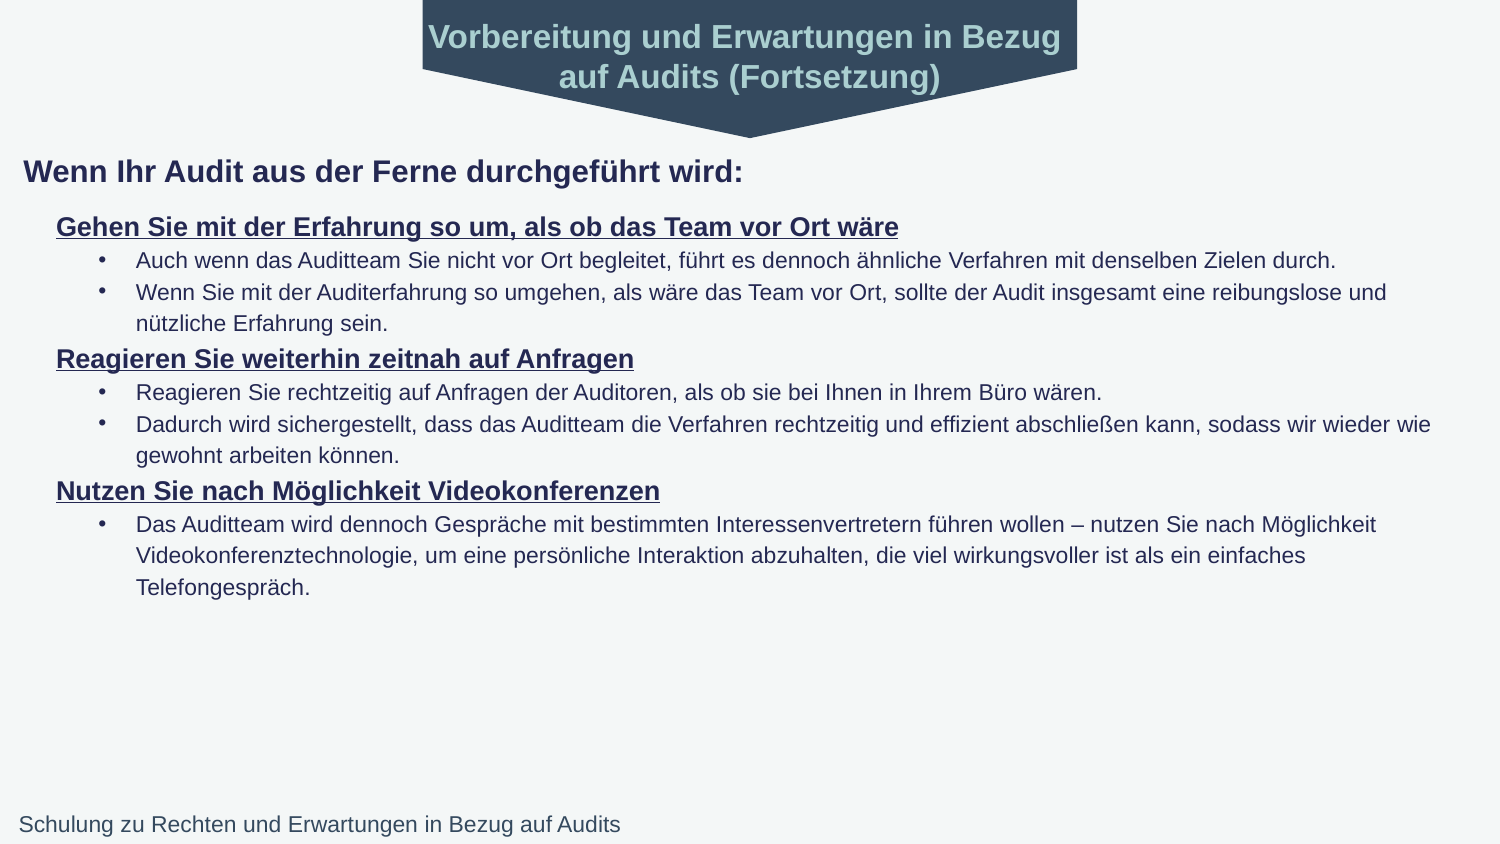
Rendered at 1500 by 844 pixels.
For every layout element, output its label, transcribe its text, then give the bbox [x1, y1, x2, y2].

text_box Vorbereitung und Erwartungen in Bezug auf Audits (Fortsetzung) [334, 10, 1166, 113]
text_box Wenn Ihr Audit aus der Ferne durchgeführt wird: Gehen Sie mit der Erfahrung so um, als ob das Team vor Ort wäre Auch wenn das Auditteam Sie nicht vor Ort begleitet, führt es dennoch ähnliche Verfahren mit denselben Zielen durch. Wenn Sie mit der Auditerfahrung so umgehen, als wäre das Team vor Ort, sollte der Audit insgesamt eine reibungslose und nützliche Erfahrung sein. Reagieren Sie weiterhin zeitnah auf Anfragen Reagieren Sie rechtzeitig auf Anfragen der Auditoren, als ob sie bei Ihnen in Ihrem Büro wären. Dadurch wird sichergestellt, dass das Auditteam die Verfahren rechtzeitig und effizient abschließen kann, sodass wir wieder wie gewohnt arbeiten können. Nutzen Sie nach Möglichkeit Videokonferenzen Das Auditteam wird dennoch Gespräche mit bestimmten Interessenvertretern führen wollen – nutzen Sie nach Möglichkeit Videokonferenztechnologie, um eine persönliche Interaktion abzuhalten, die viel wirkungsvoller ist als ein einfaches Telefongespräch. [12, 134, 1488, 749]
